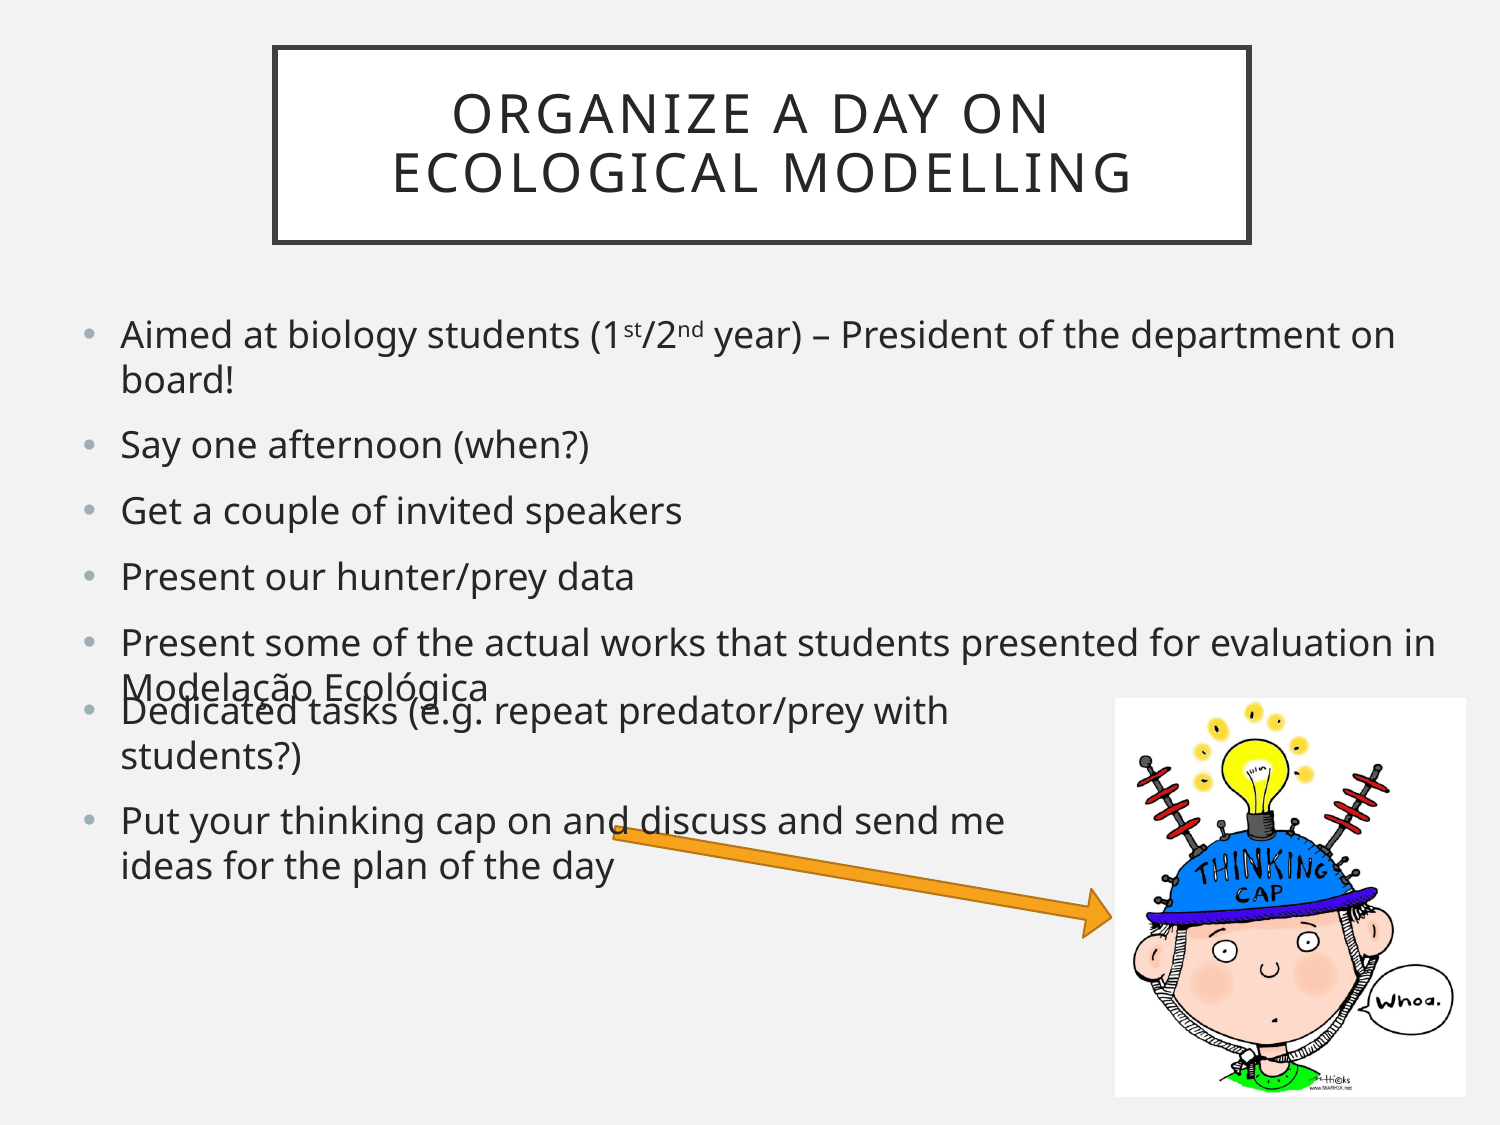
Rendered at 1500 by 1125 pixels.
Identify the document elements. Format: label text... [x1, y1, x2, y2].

text_box Dedicated tasks (e.g. repeat predator/prey with students?) Put your thinking cap on and discuss and send me ideas for the plan of the day [67, 679, 1042, 1125]
title Organize a DAY ON ecological modelling [272, 45, 1252, 245]
picture [1115, 698, 1466, 1097]
text_box [1042, 887, 1113, 939]
list Aimed at biology students (1st/2nd year) – President of the department on board! Say one afternoon (when?) Get a couple of invited speakers Present our hunter/prey data Present some of the actual works that students presented for evaluation in Modelação Ecológica [67, 303, 1457, 1055]
